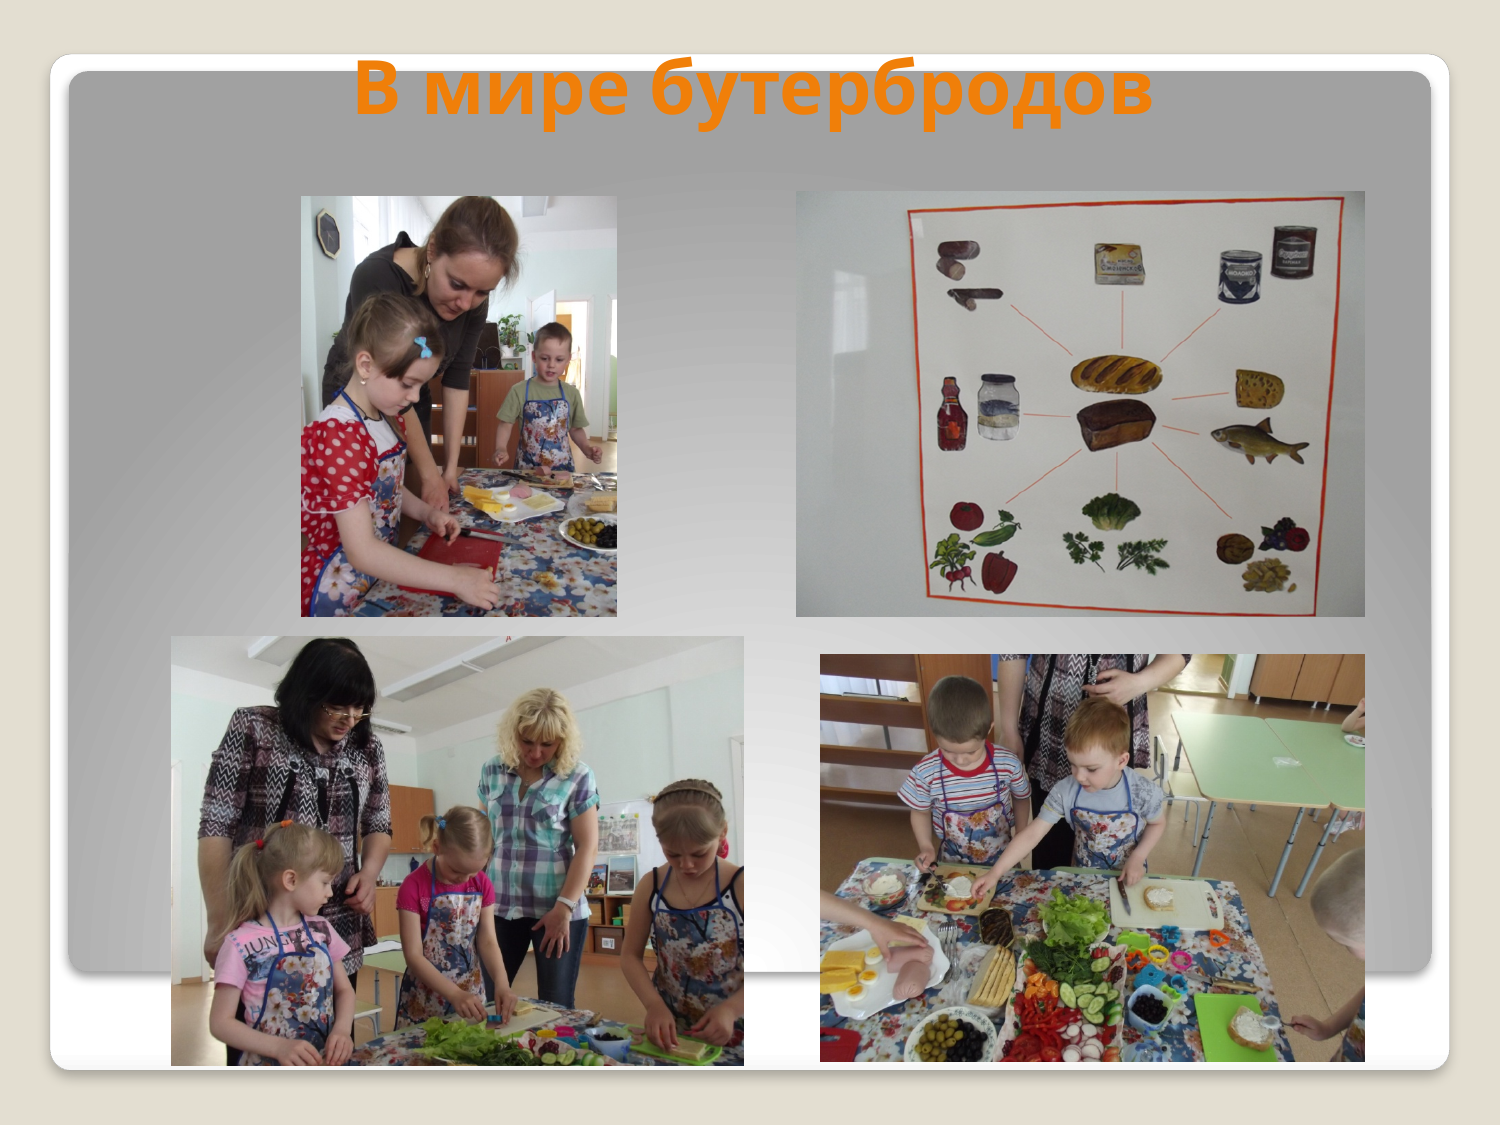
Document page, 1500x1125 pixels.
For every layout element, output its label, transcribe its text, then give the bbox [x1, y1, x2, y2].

picture [820, 653, 1365, 1063]
picture [300, 195, 617, 618]
title В мире бутербродов [82, 30, 1425, 138]
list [170, 636, 744, 1067]
picture [796, 191, 1365, 618]
